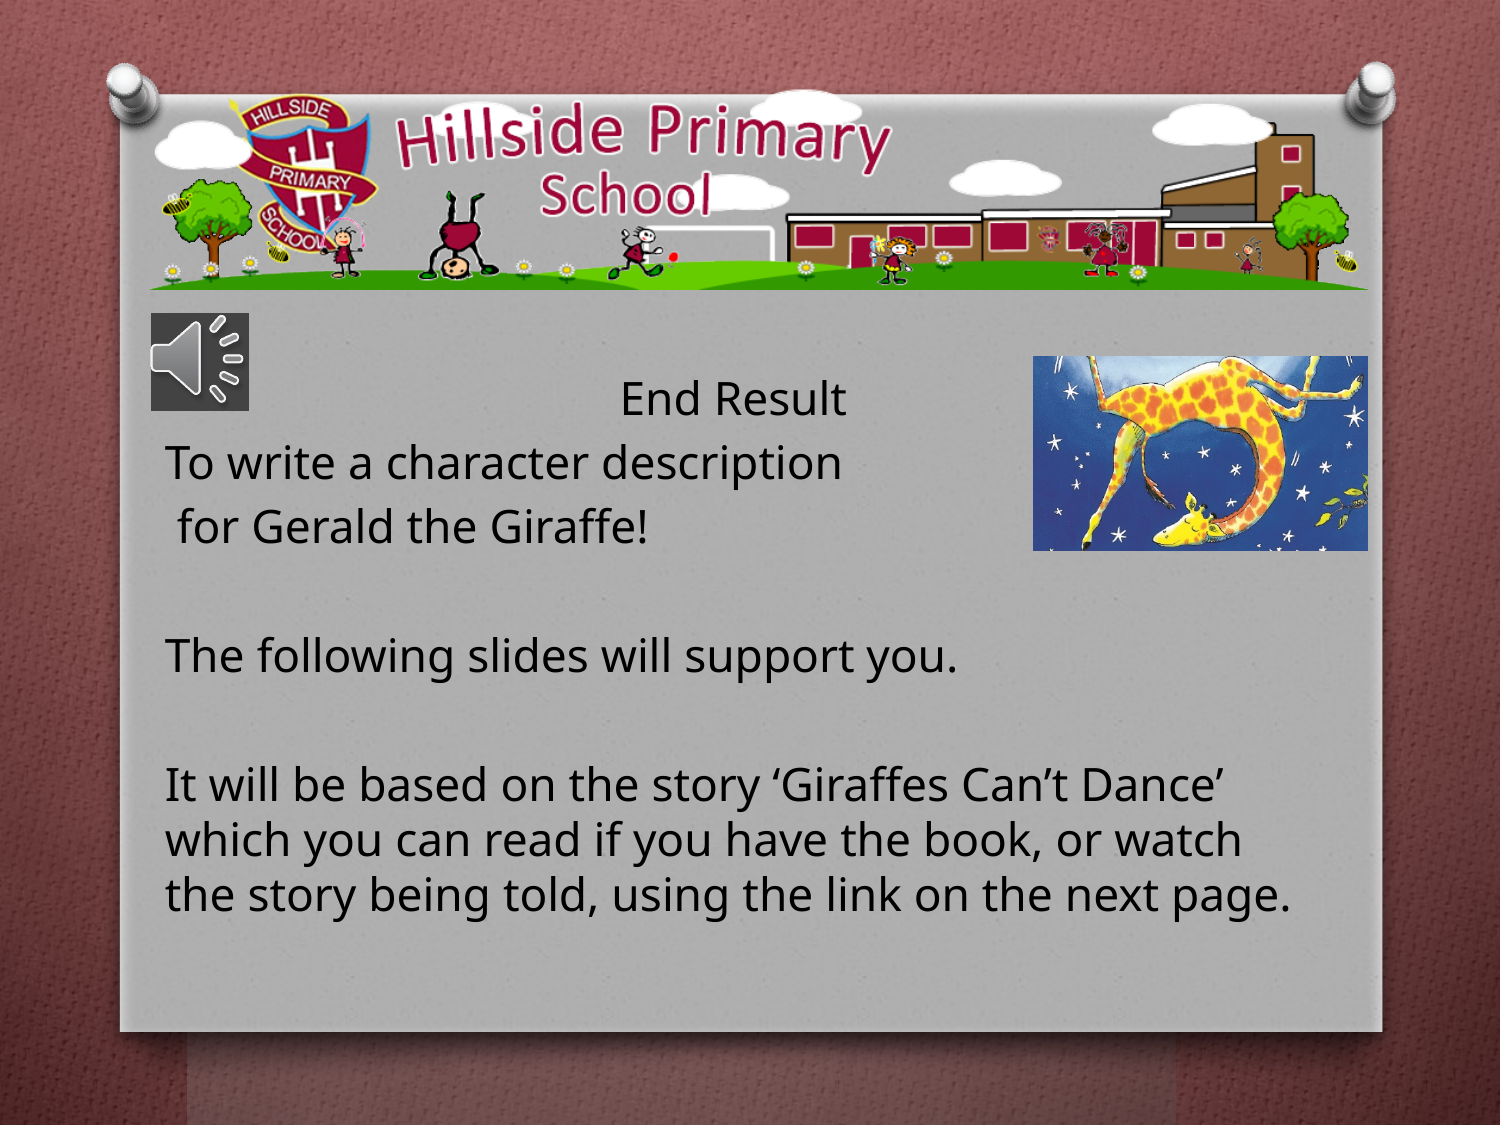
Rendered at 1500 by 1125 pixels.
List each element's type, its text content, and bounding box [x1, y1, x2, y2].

list End Result To write a character description for Gerald the Giraffe! The following slides will support you. It will be based on the story ‘Giraffes Can’t Dance’ which you can read if you have the book, or watch the story being told, using the link on the next page. [149, 361, 1317, 953]
picture [75, 29, 1439, 291]
picture [1033, 356, 1368, 551]
picture [149, 311, 251, 412]
